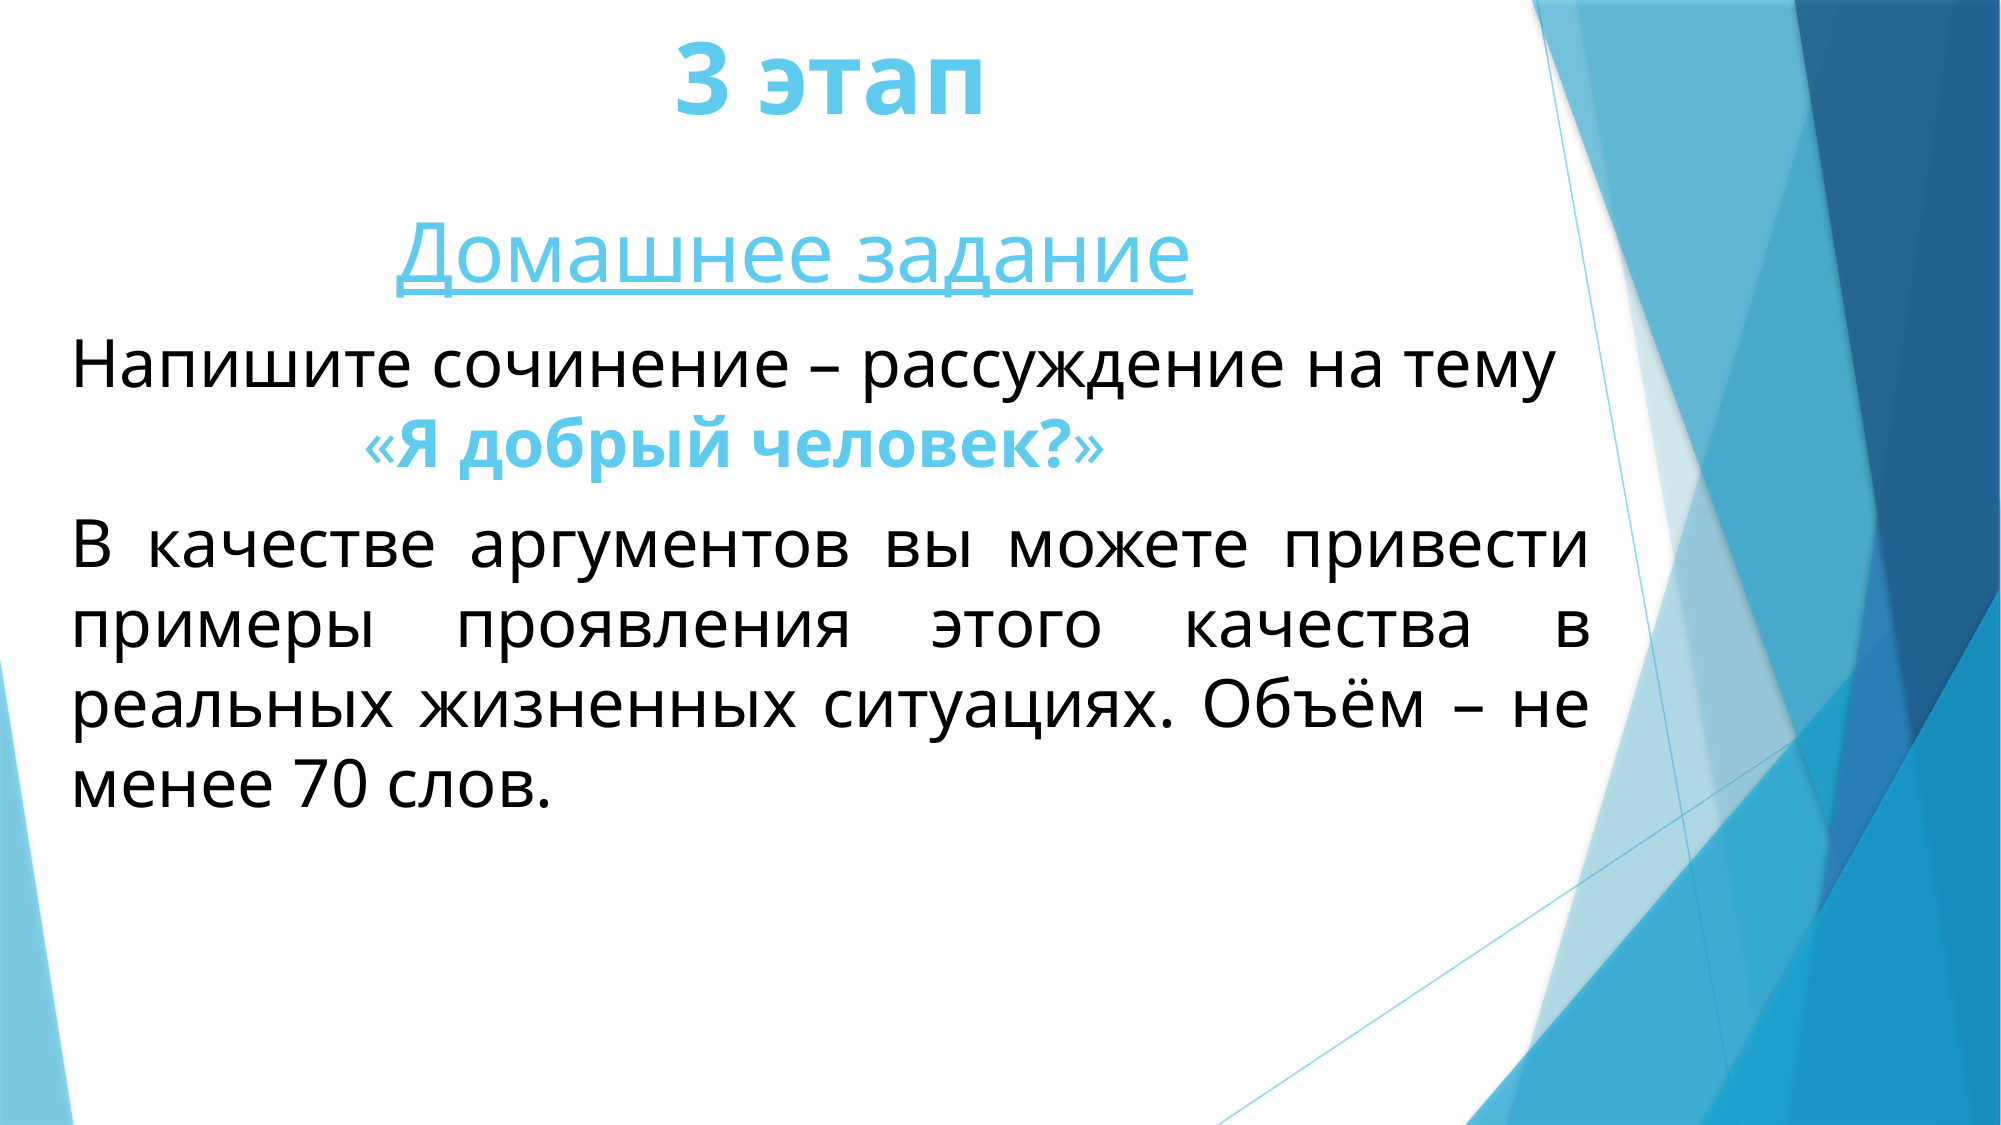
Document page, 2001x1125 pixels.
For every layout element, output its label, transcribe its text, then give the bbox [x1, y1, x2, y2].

list Домашнее задание Напишите сочинение – рассуждение на тему «Я добрый человек?» В качестве аргументов вы можете привести примеры проявления этого качества в реальных жизненных ситуациях. Объём – не менее 70 слов. [55, 142, 1608, 931]
title 3 этап [560, 39, 1103, 142]
